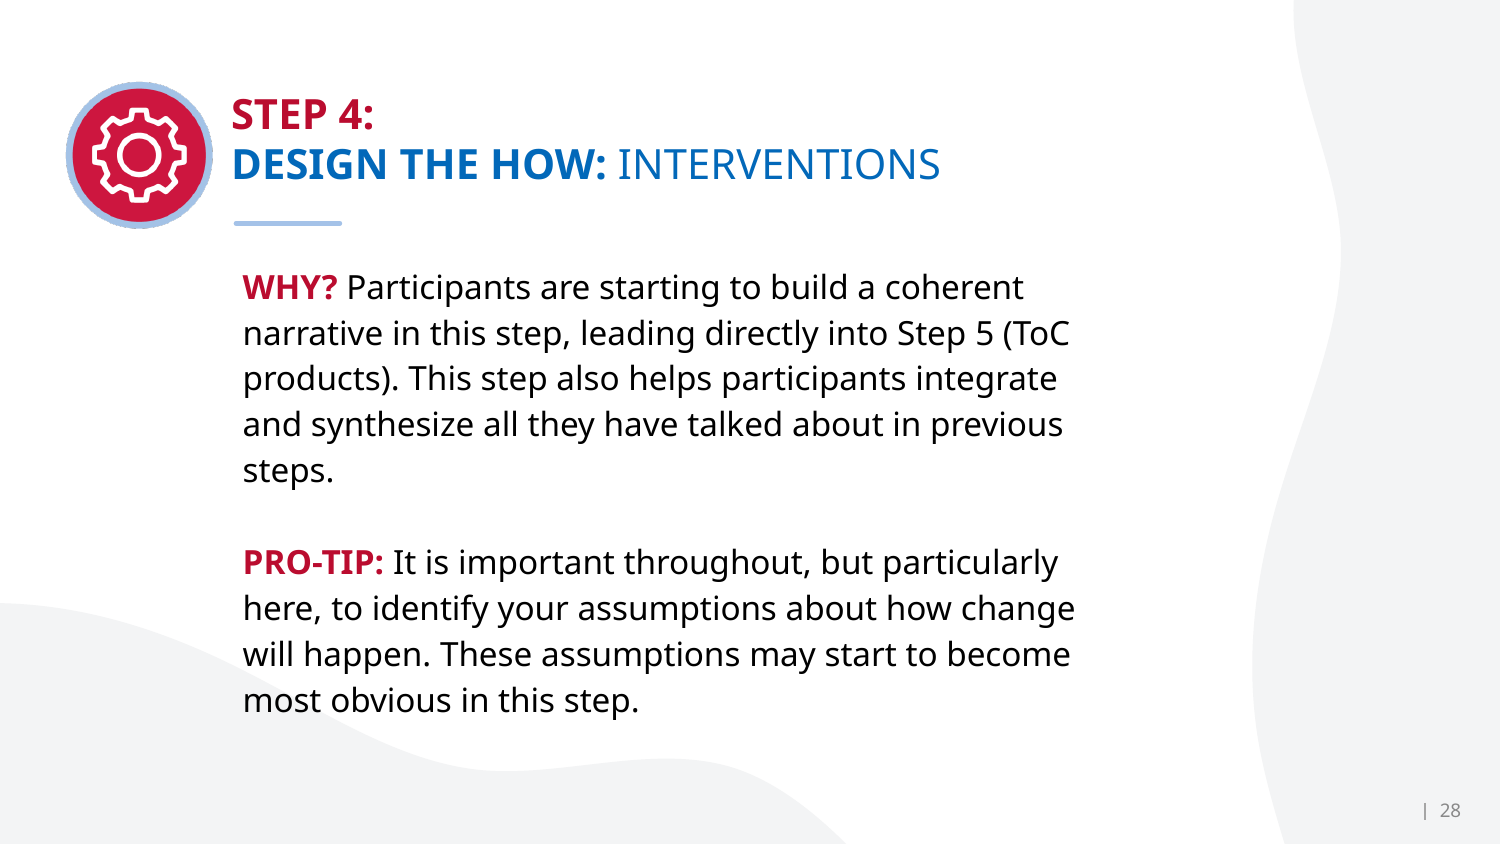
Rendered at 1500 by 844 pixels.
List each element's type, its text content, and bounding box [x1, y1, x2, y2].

picture [58, 74, 221, 237]
text_box WHY? Participants are starting to build a coherent narrative in this step, leading directly into Step 5 (ToC products). This step also helps participants integrate and synthesize all they have talked about in previous steps. PRO-TIP: It is important throughout, but particularly here, to identify your assumptions about how change will happen. These assumptions may start to become most obvious in this step. [227, 244, 1135, 734]
slide_number 28 [1134, 793, 1473, 839]
title STEP 4: DESIGN THE HOW: INTERVENTIONS [226, 82, 1328, 235]
